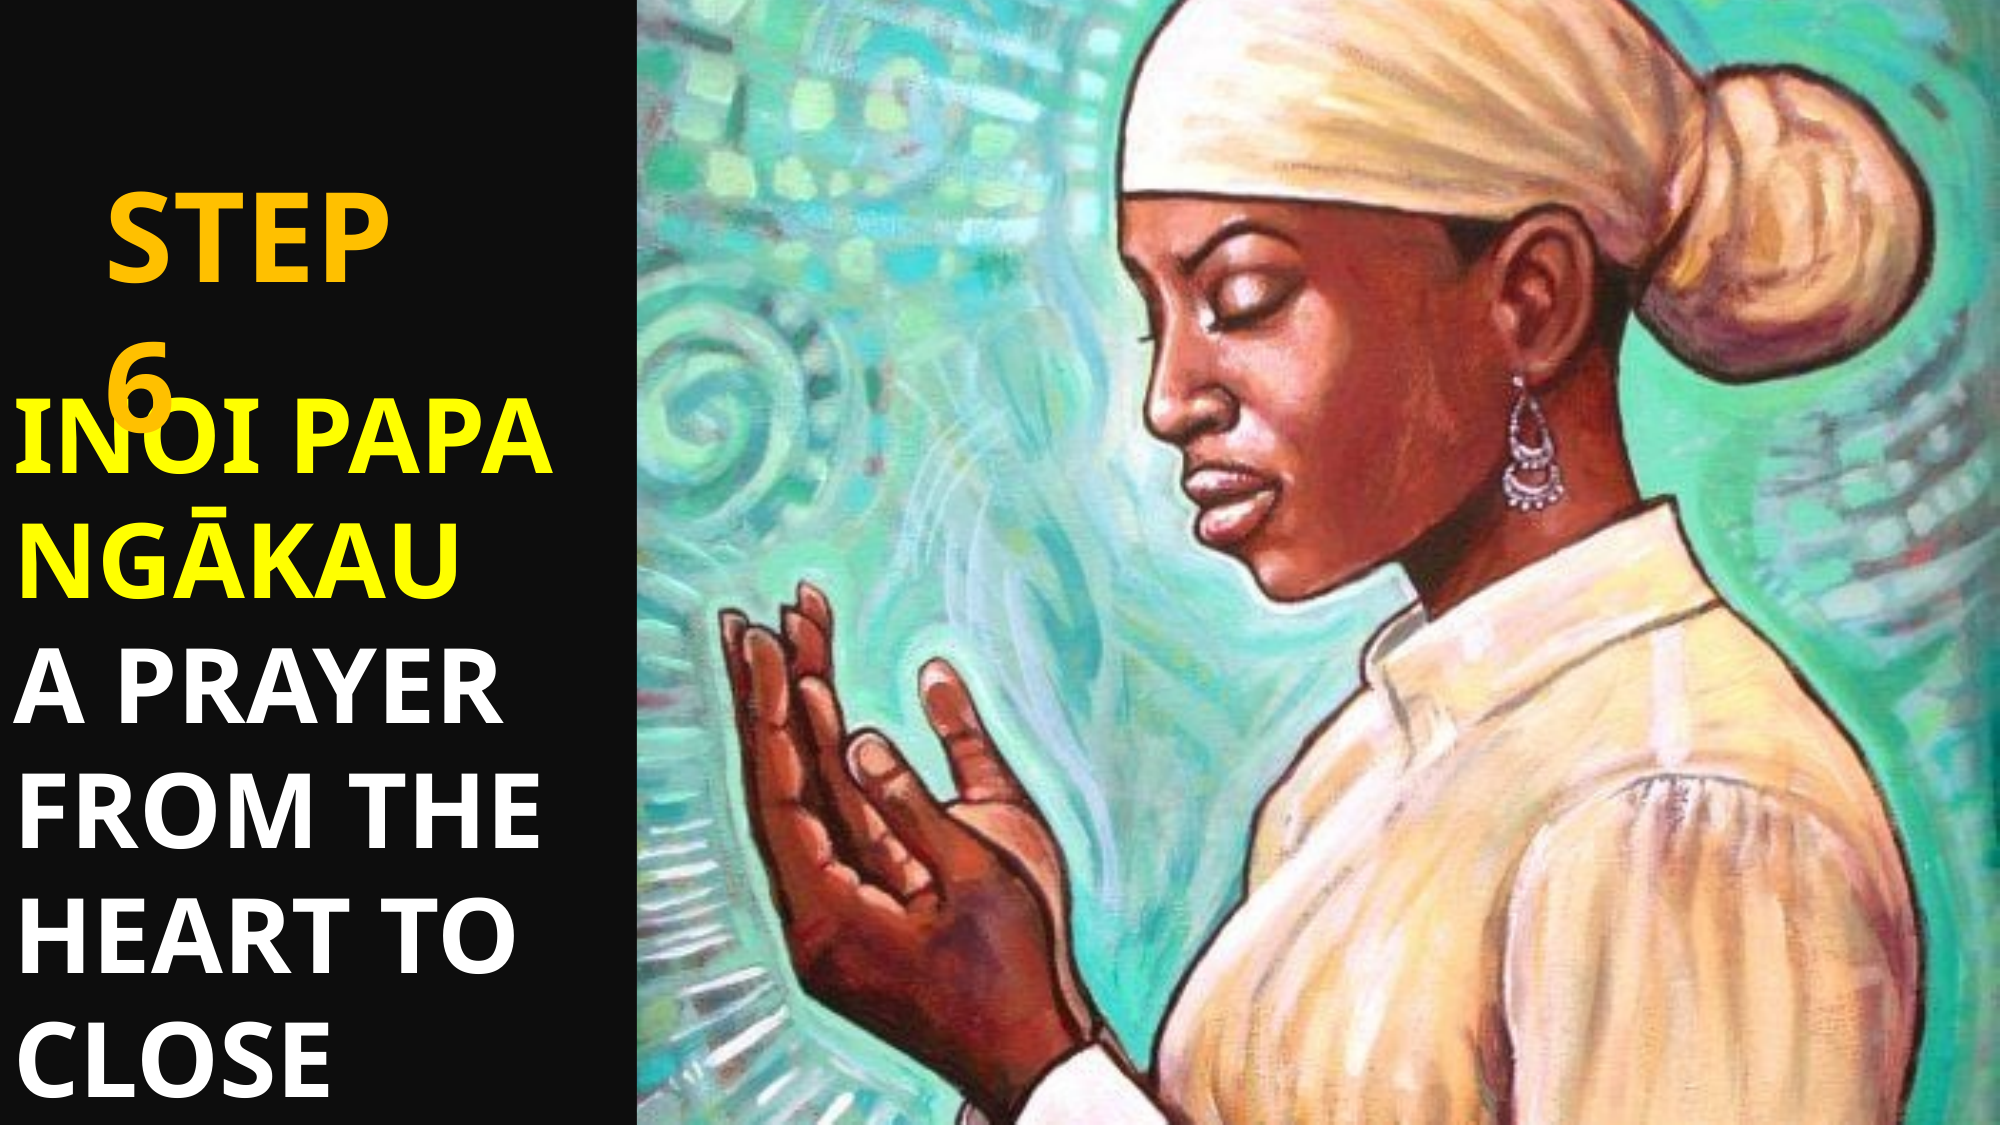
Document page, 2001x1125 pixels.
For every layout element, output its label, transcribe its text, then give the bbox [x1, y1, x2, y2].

text_box INOI PAPA NGĀKAU A PRAYER FROM THE HEART TO CLOSE PROCESS [0, 361, 636, 1125]
picture [636, 0, 2000, 1125]
text_box STEP 6 [89, 150, 489, 466]
